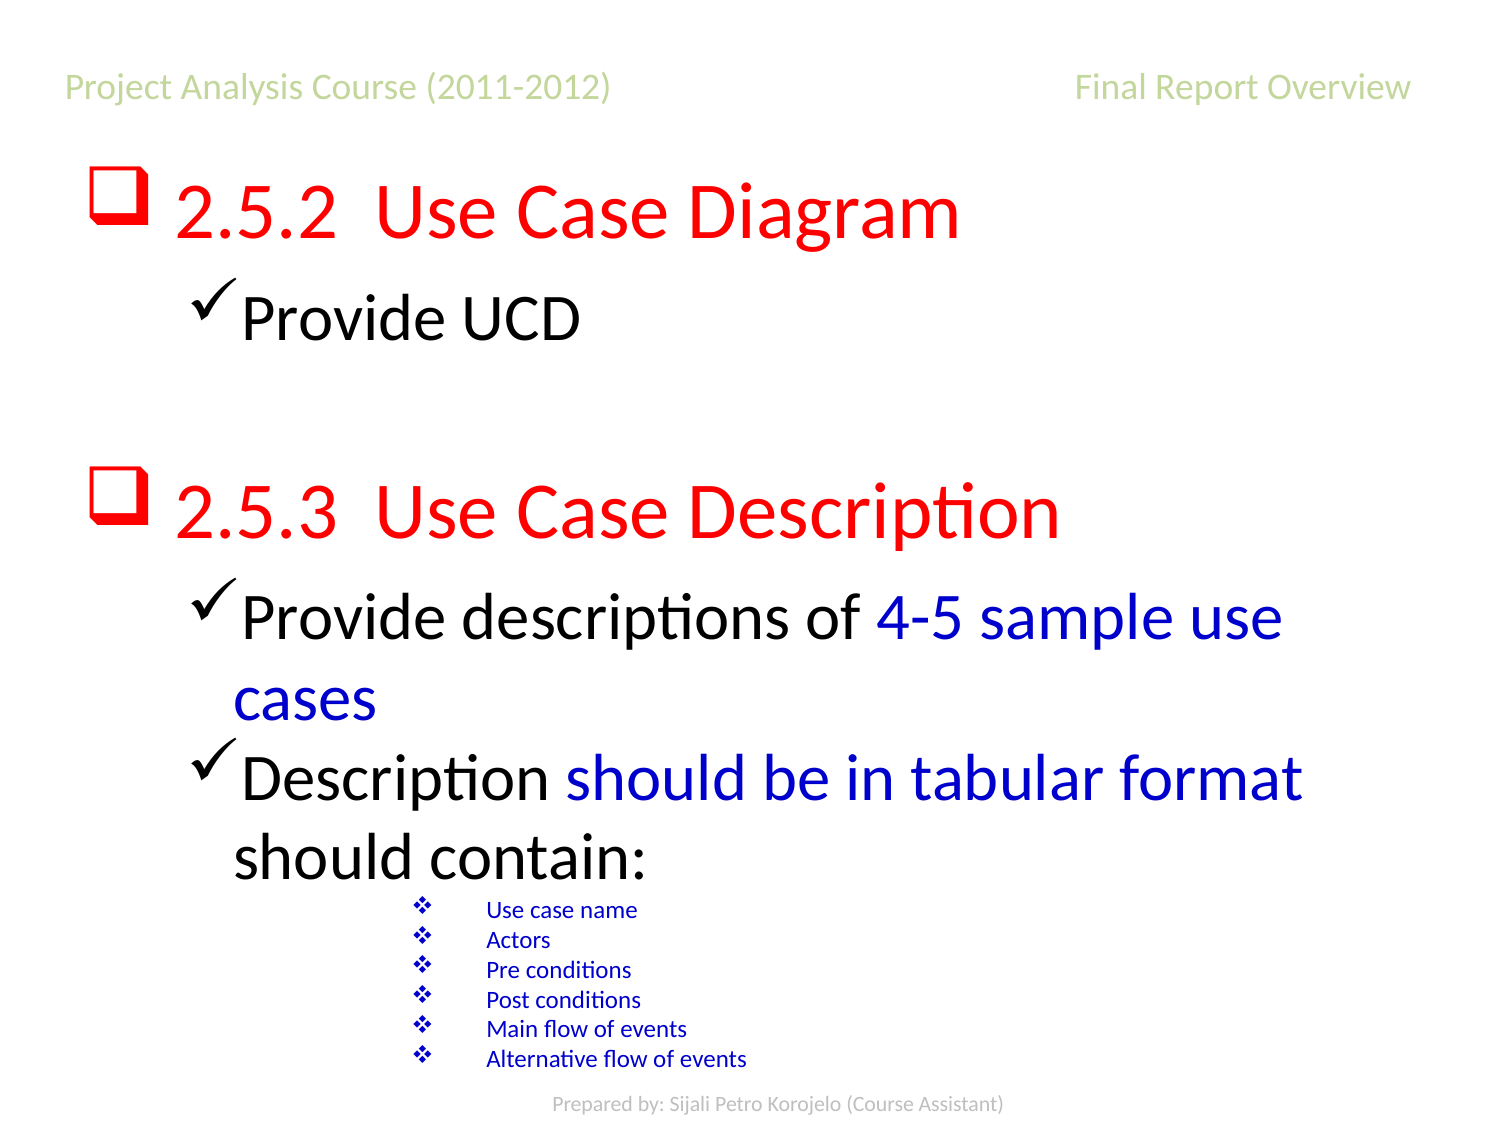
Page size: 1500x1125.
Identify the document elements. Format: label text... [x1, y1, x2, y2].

text_box 2.5.3 Use Case Description [68, 450, 1419, 563]
text_box 2.5.2 Use Case Diagram [68, 150, 1419, 264]
text_box Provide UCD [171, 266, 1438, 362]
text_box Prepared by: Sijali Petro Korojelo (Course Assistant) [537, 1082, 1025, 1123]
text_box Project Analysis Course (2011-2012) Final Report Overview [50, 54, 1438, 115]
text_box Provide descriptions of 4-5 sample use cases Description should be in tabular format should contain: Use case name Actors Pre conditions Post conditions Main flow of events Alternative flow of events [171, 566, 1438, 1081]
